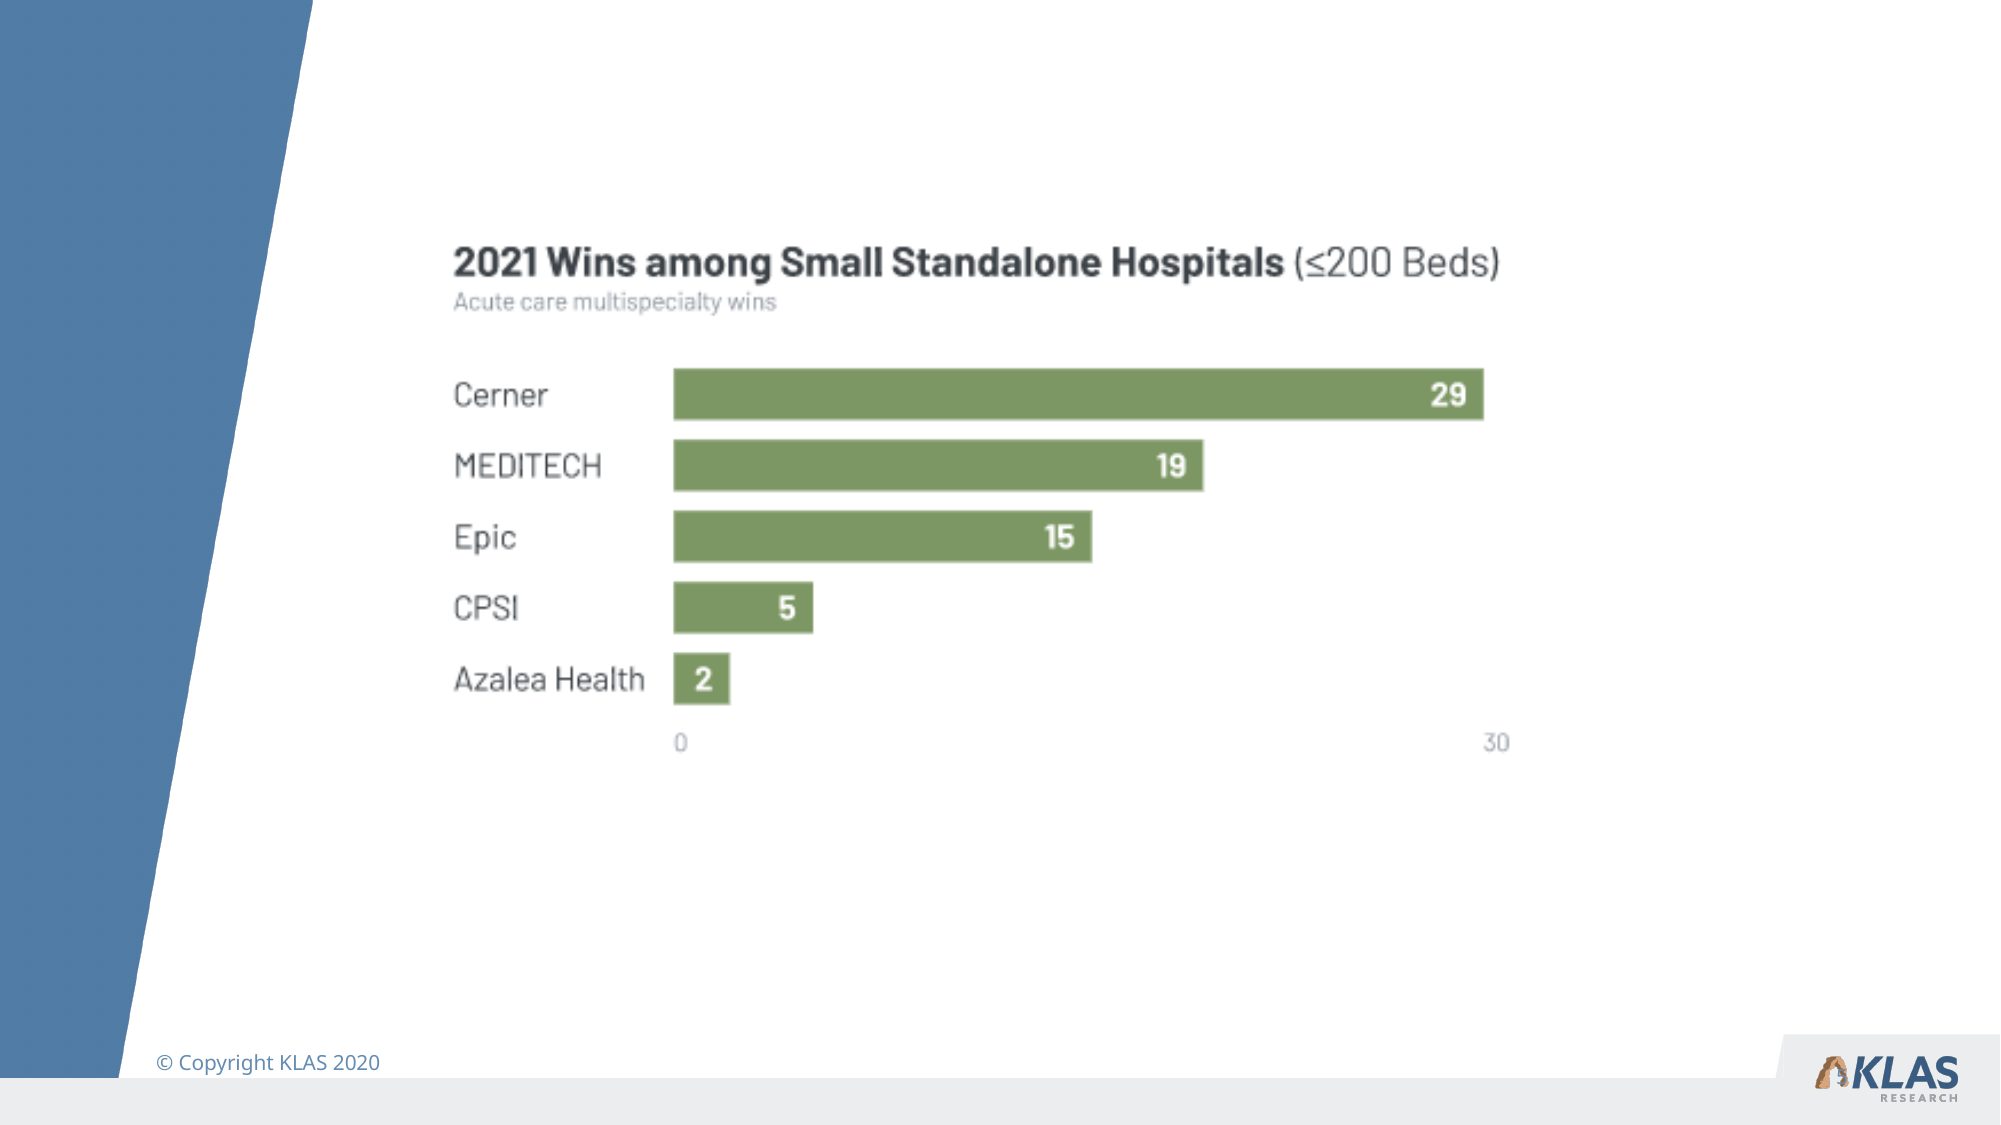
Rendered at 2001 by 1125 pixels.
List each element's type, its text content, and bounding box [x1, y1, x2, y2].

picture [1815, 1056, 1958, 1102]
picture [443, 236, 1599, 793]
picture [0, 0, 313, 1078]
footer © Copyright KLAS 2020 [79, 1042, 444, 1088]
slide_number 5 [1773, 1053, 1863, 1099]
